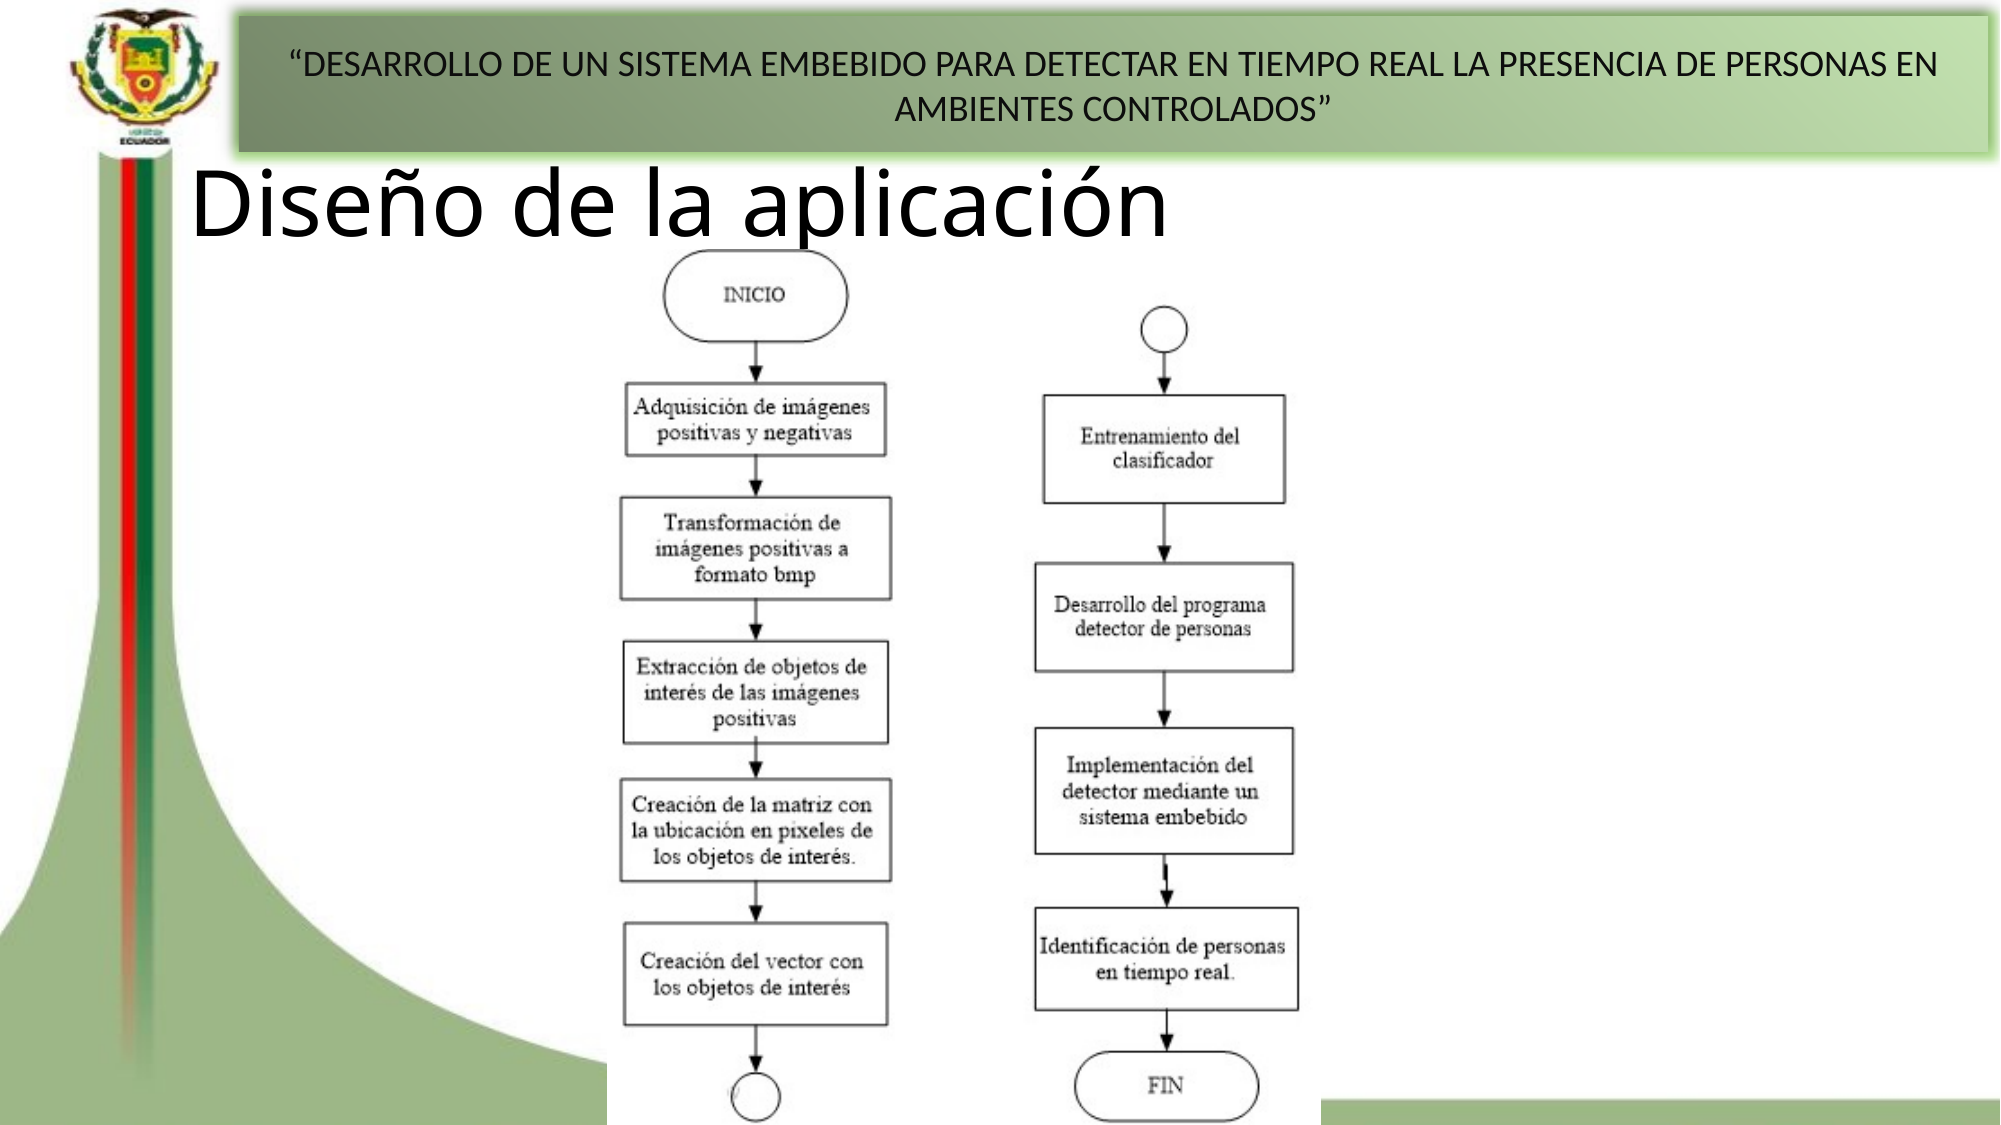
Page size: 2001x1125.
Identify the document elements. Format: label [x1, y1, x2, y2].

picture [0, 0, 2000, 1125]
list [607, 249, 1321, 1125]
